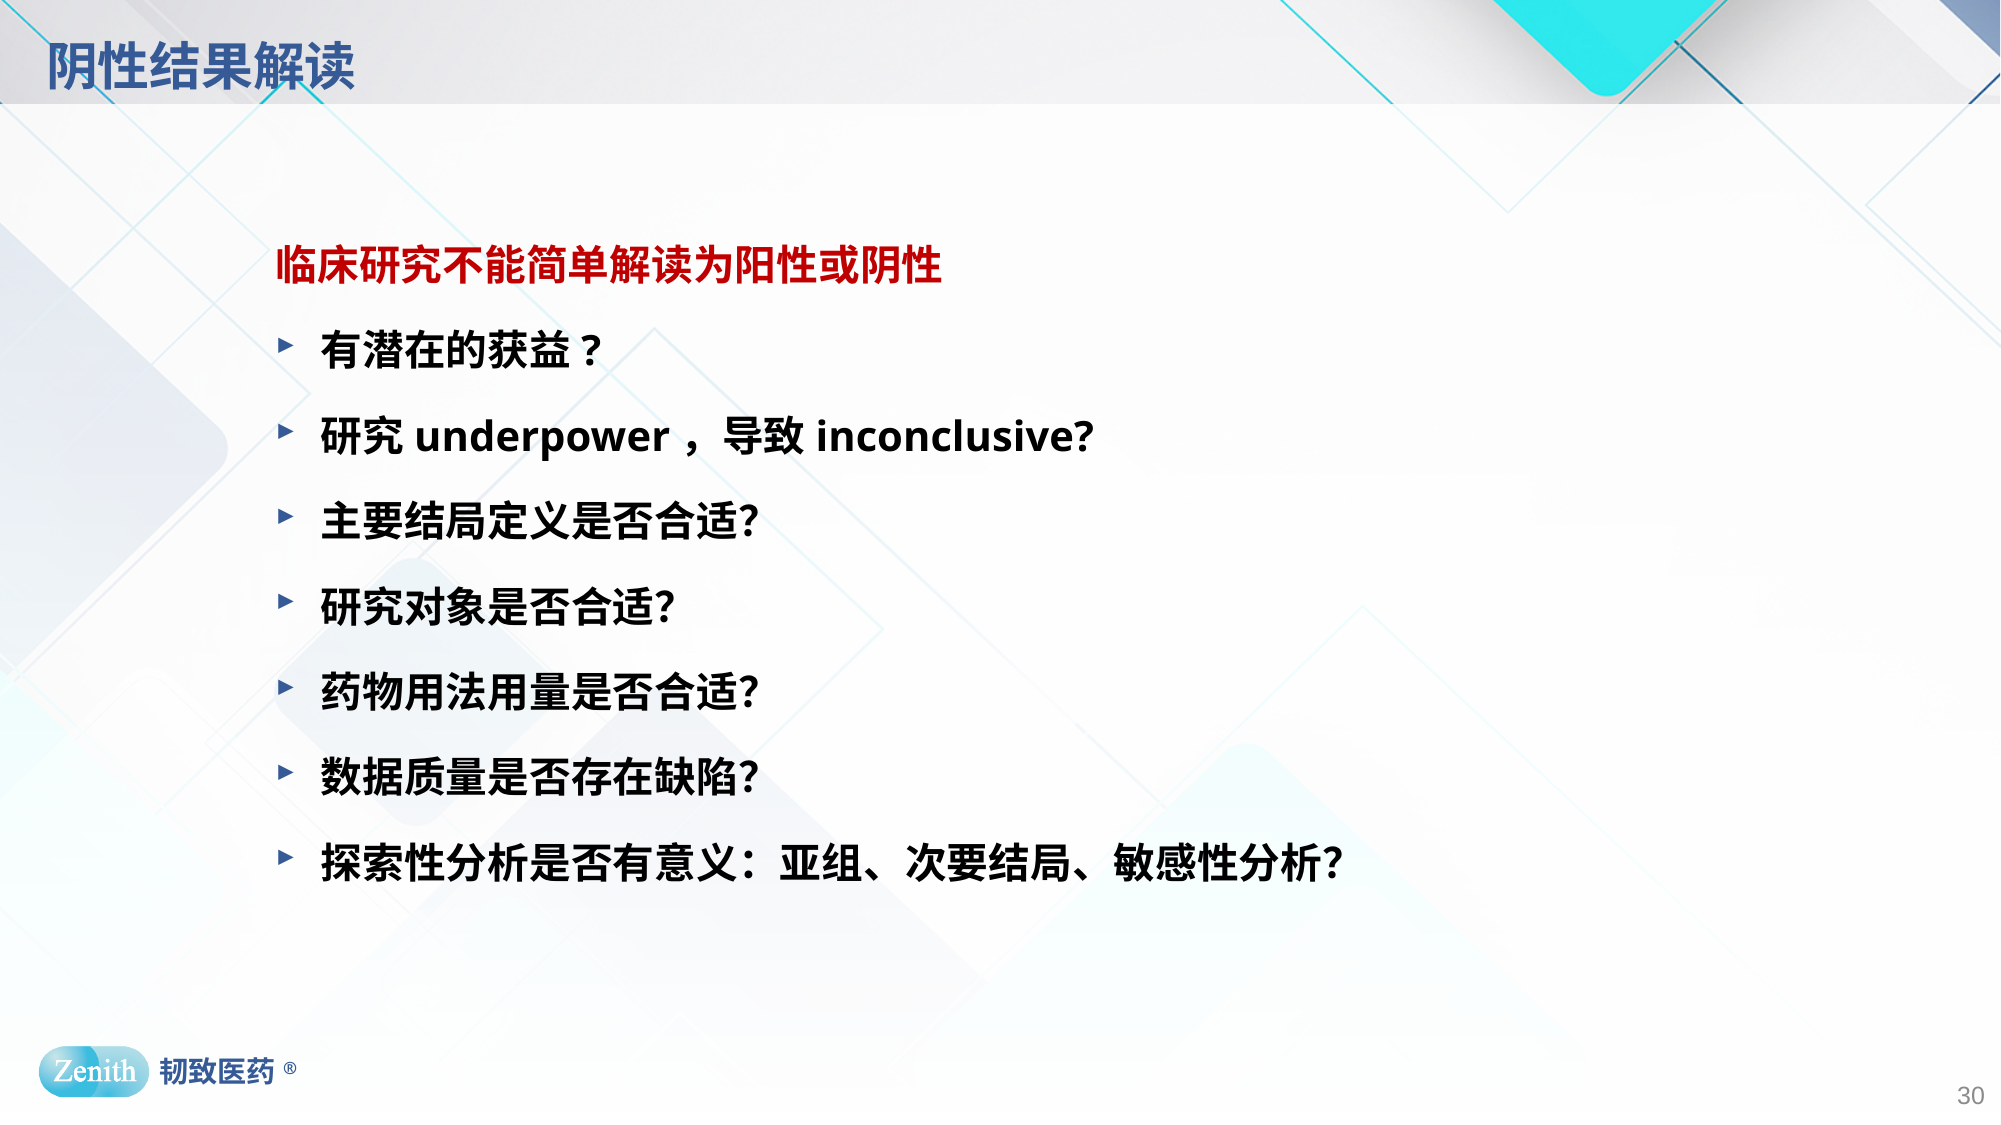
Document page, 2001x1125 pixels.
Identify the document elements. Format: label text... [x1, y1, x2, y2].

title 阴性结果解读 [31, 32, 1757, 105]
text_box 临床研究不能简单解读为阳性或阴性 有潜在的获益? 研究underpower，导致inconclusive? 主要结局定义是否合适？ 研究对象是否合适？ 药物用法用量是否合适？ 数据质量是否存在缺陷？ 探索性分析是否有意义：亚组、次要结局、敏感性分析？ [215, 206, 1604, 963]
picture [26, 1033, 160, 1110]
picture [0, 0, 2001, 1125]
slide_number 30 [1550, 1065, 2000, 1125]
